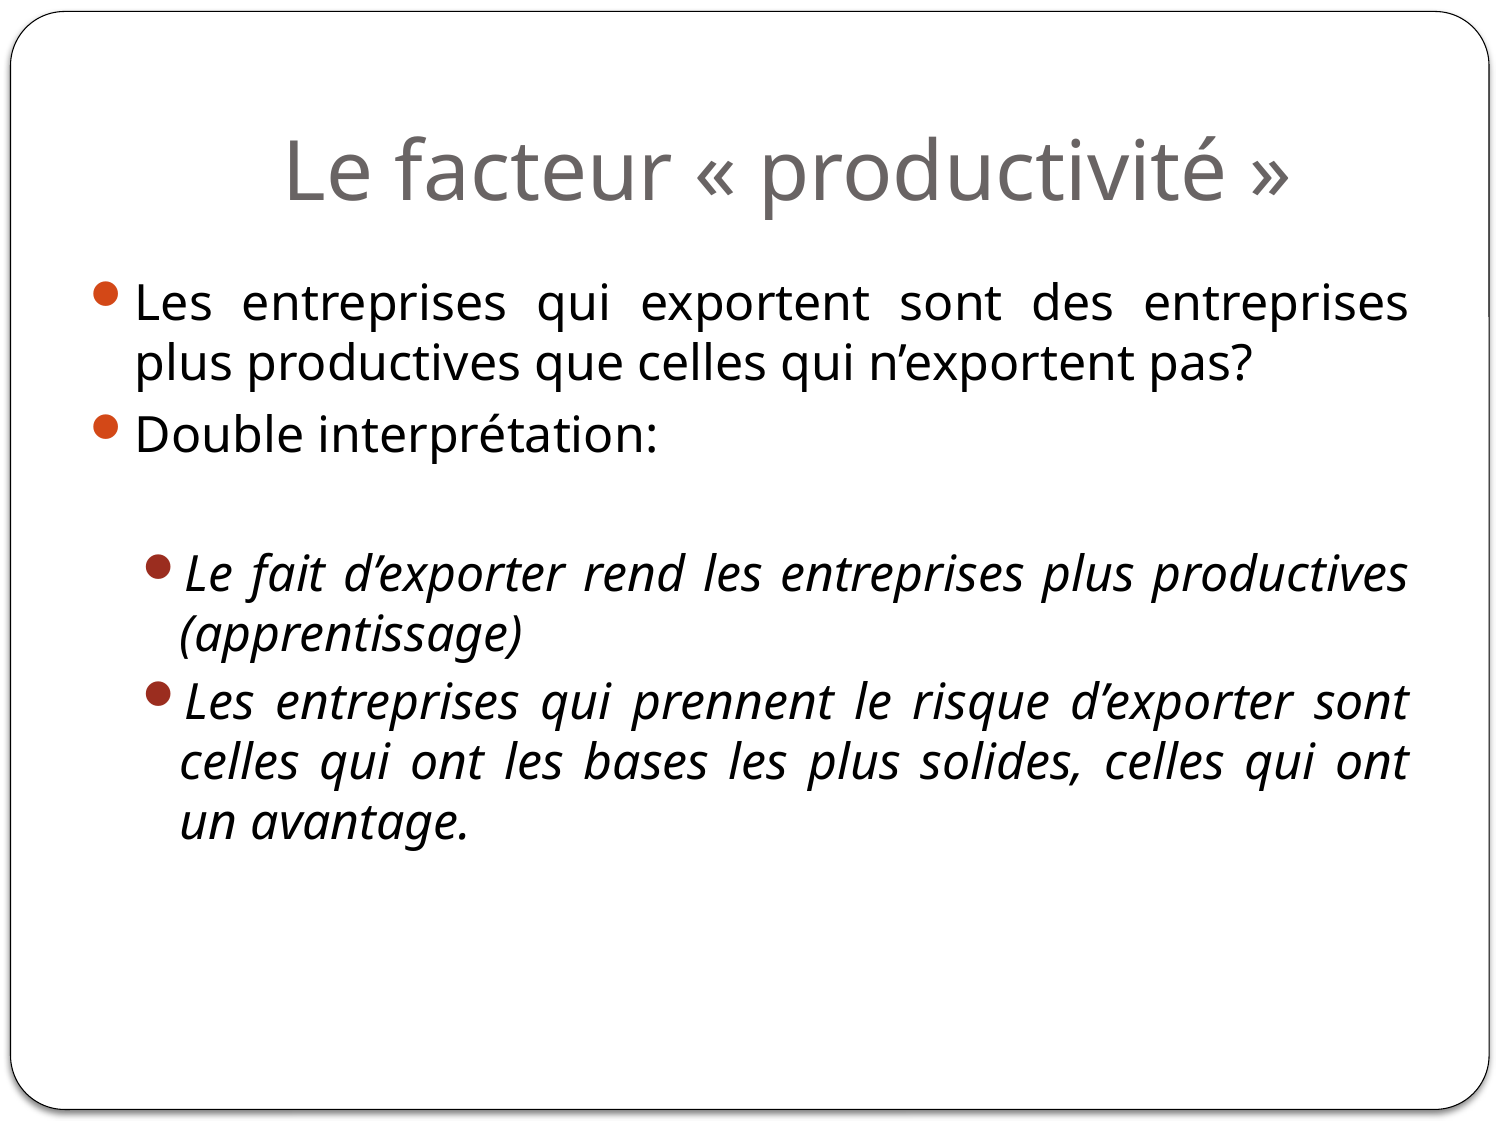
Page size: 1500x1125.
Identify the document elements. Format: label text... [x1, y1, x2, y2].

list Les entreprises qui exportent sont des entreprises plus productives que celles qui n’exportent pas? Double interprétation: Le fait d’exporter rend les entreprises plus productives (apprentissage) Les entreprises qui prennent le risque d’exporter sont celles qui ont les bases les plus solides, celles qui ont un avantage. [75, 262, 1425, 1059]
title Le facteur « productivité » [150, 45, 1425, 233]
